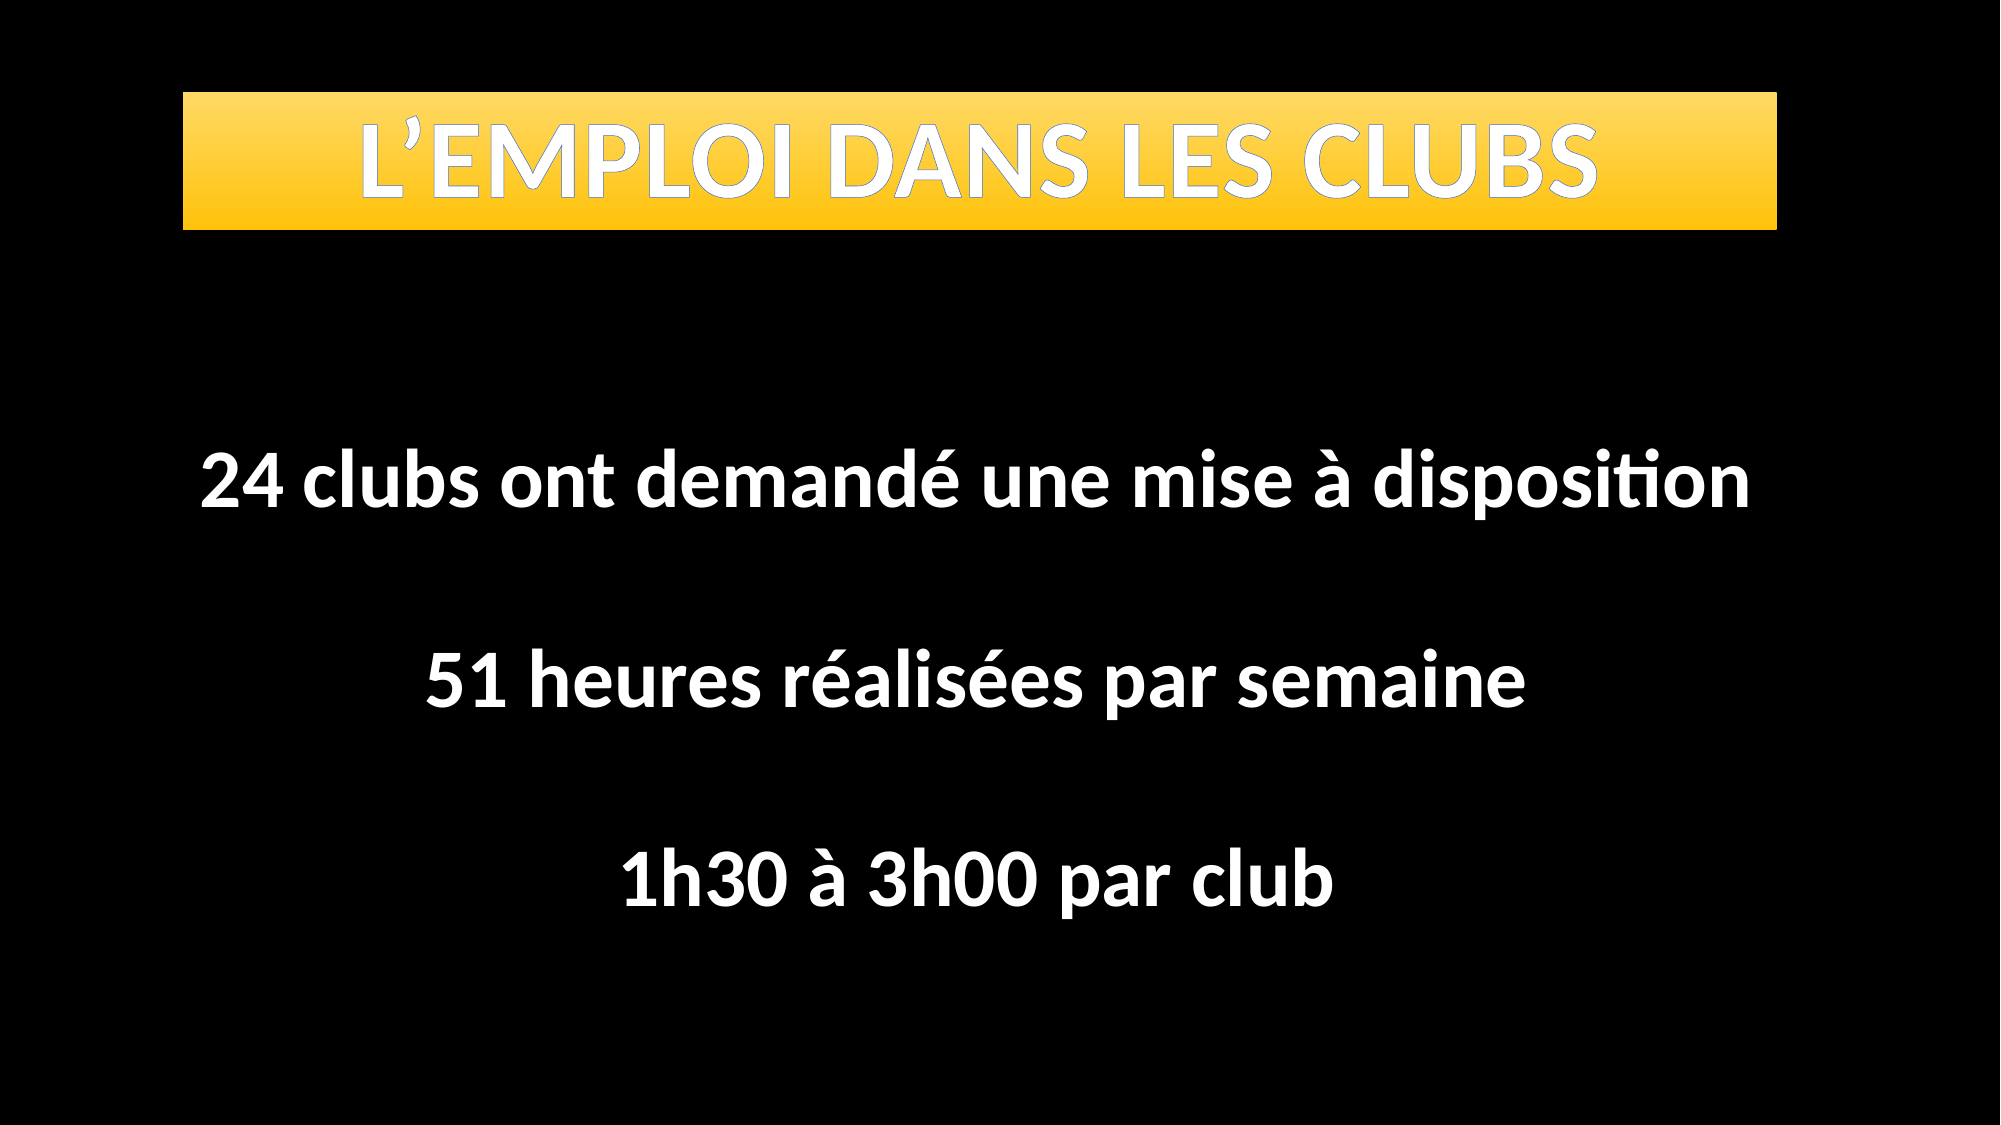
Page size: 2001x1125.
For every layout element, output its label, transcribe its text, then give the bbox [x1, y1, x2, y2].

text_box 24 clubs ont demandé une mise à disposition 51 heures réalisées par semaine 1h30 à 3h00 par club [157, 416, 1796, 931]
text_box L’EMPLOI DANS LES CLUBS [183, 92, 1777, 230]
